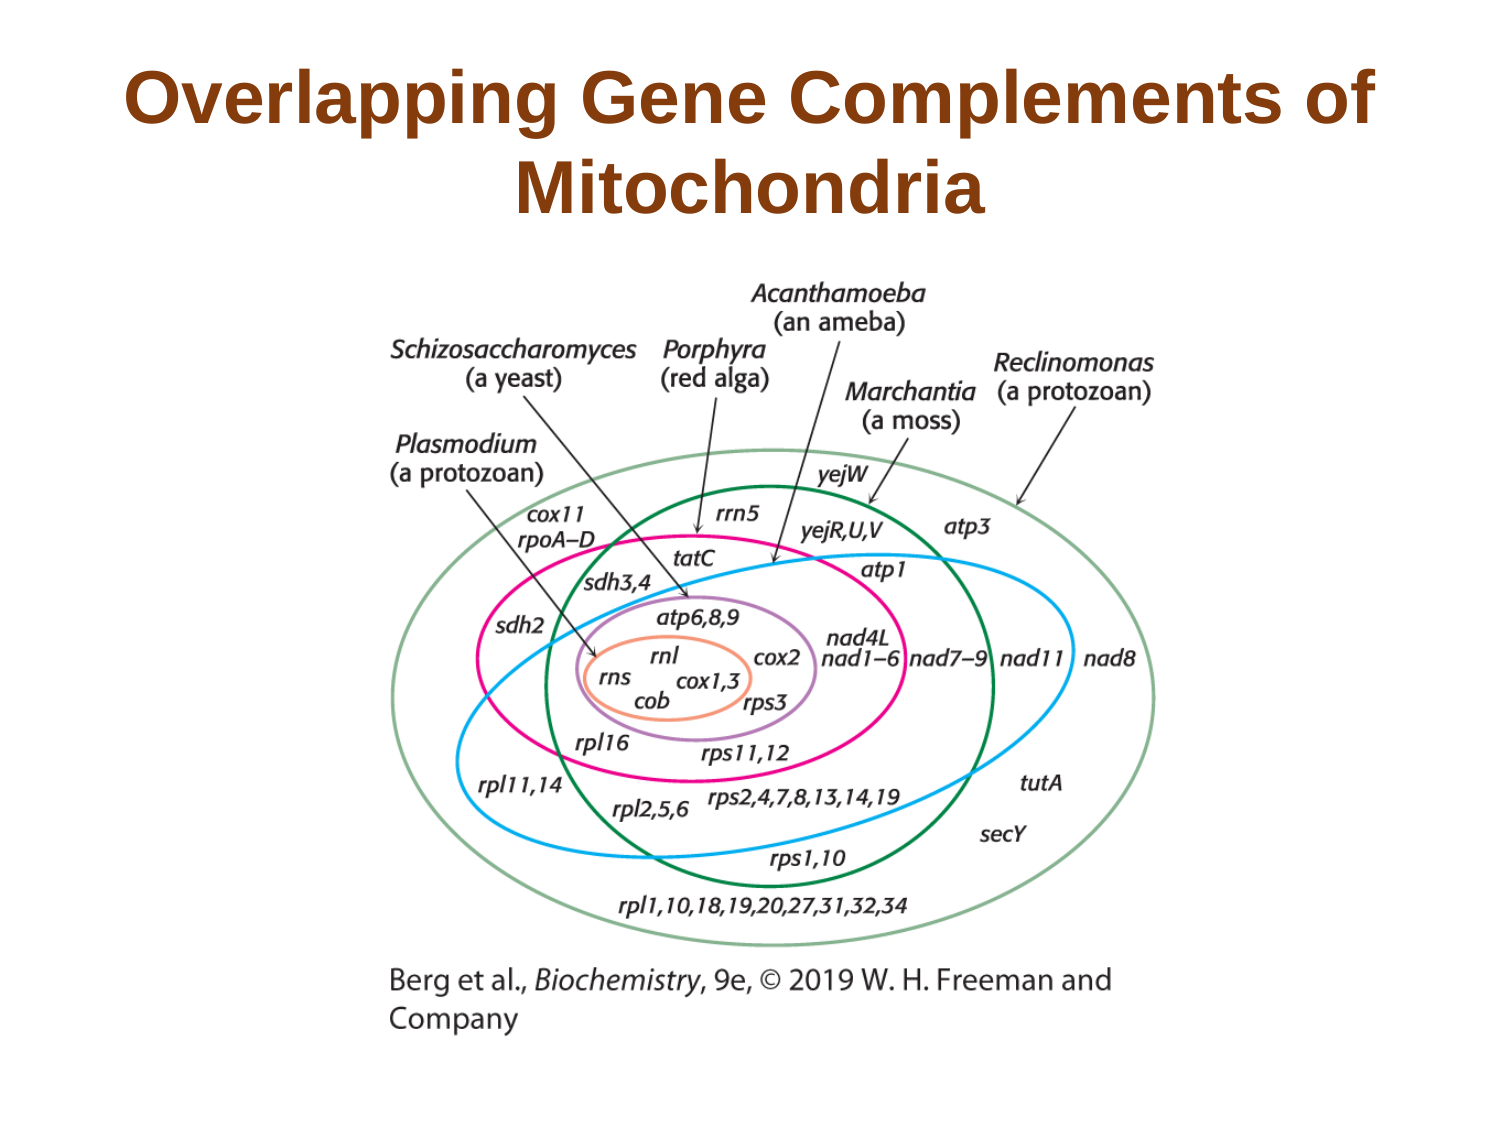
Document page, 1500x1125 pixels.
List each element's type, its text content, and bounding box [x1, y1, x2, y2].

title Overlapping Gene Complements of Mitochondria [75, 45, 1425, 233]
picture [367, 278, 1177, 1041]
